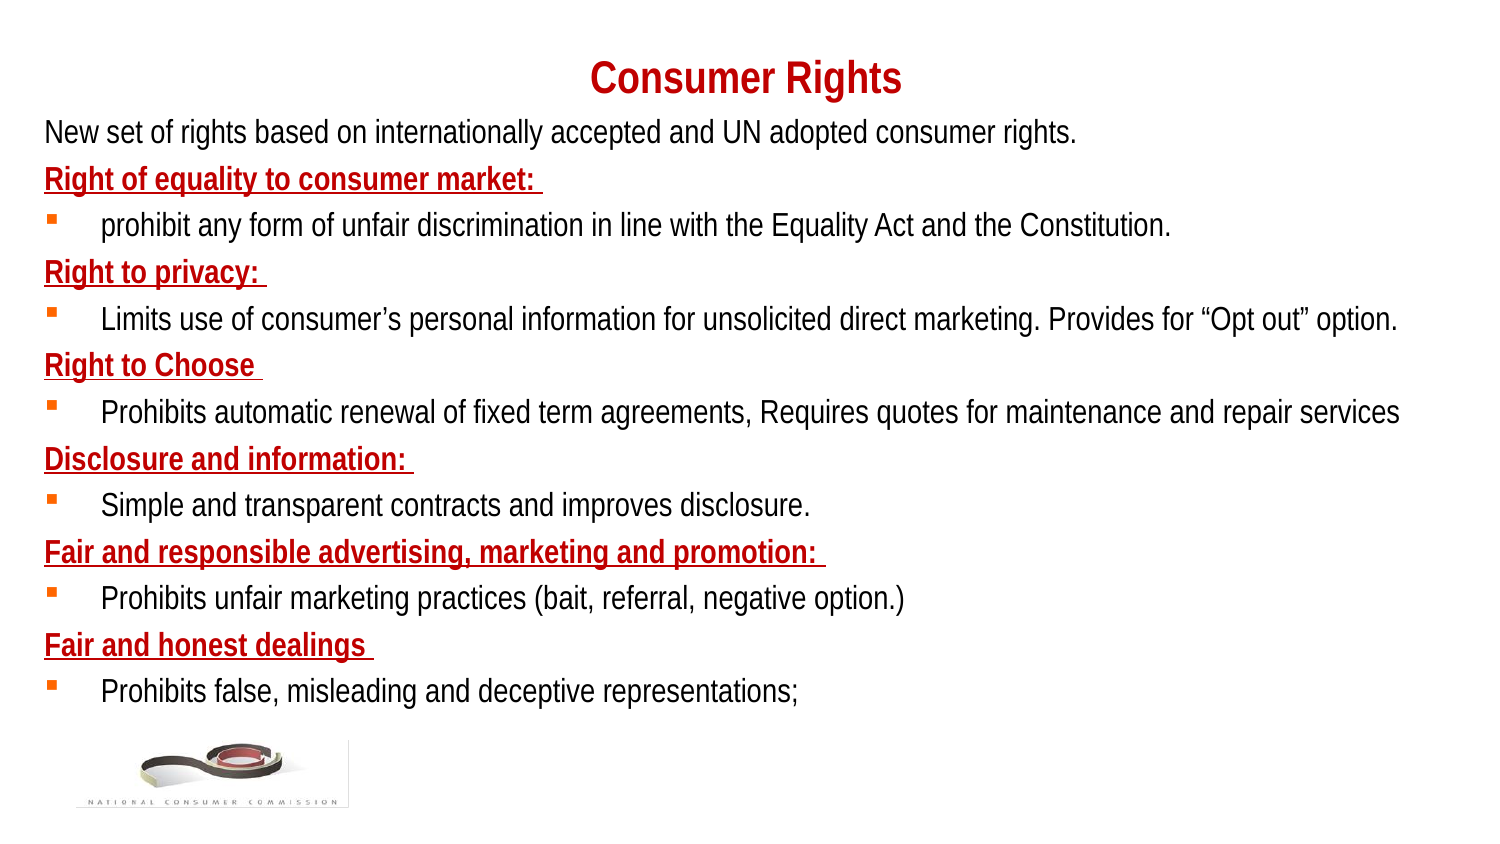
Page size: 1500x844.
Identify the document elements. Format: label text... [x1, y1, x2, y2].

picture [76, 740, 349, 808]
title Consumer Rights [76, 43, 1427, 102]
list New set of rights based on internationally accepted and UN adopted consumer rights. Right of equality to consumer market: prohibit any form of unfair discrimination in line with the Equality Act and the Constitution. Right to privacy: Limits use of consumer’s personal information for unsolicited direct marketing. Provides for “Opt out” option. Right to Choose Prohibits automatic renewal of fixed term agreements, Requires quotes for maintenance and repair services Disclosure and information: Simple and transparent contracts and improves disclosure. Fair and responsible advertising, marketing and promotion: Prohibits unfair marketing practices (bait, referral, negative option.) Fair and honest dealings Prohibits false, misleading and deceptive representations; [29, 102, 1483, 719]
